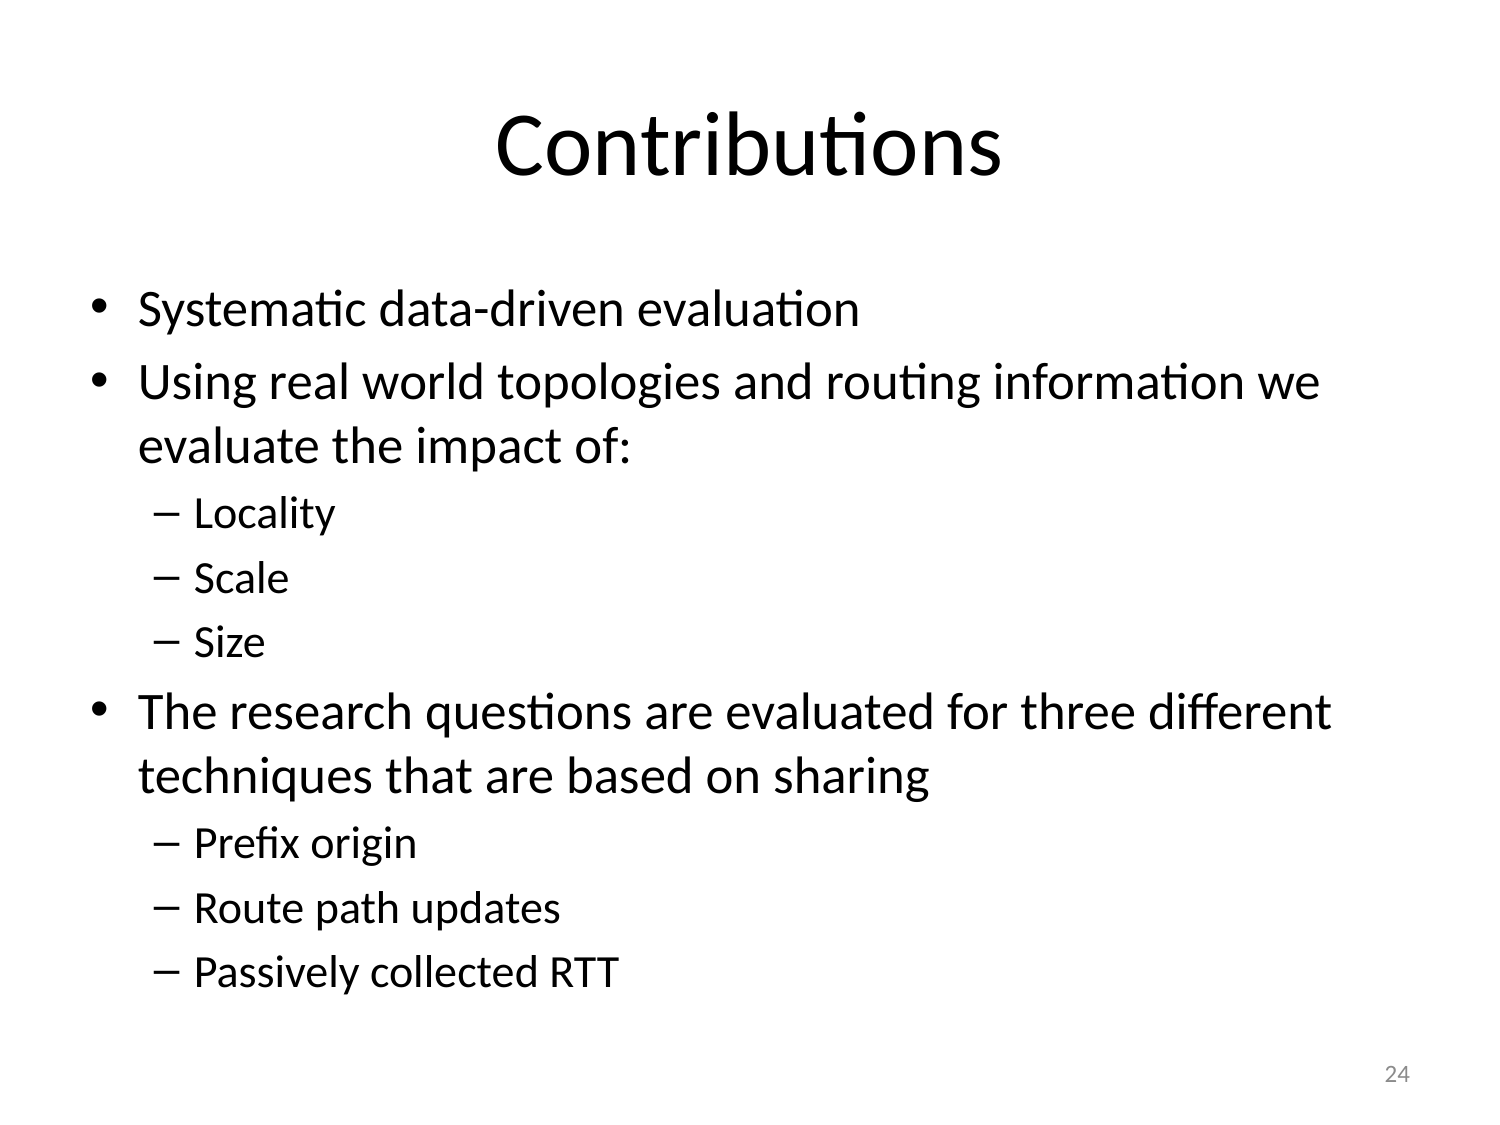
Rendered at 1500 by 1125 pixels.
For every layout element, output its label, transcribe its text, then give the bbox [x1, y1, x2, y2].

slide_number 24 [1074, 1042, 1425, 1103]
list Systematic data-driven evaluation Using real world topologies and routing information we evaluate the impact of: Locality Scale Size The research questions are evaluated for three different techniques that are based on sharing Prefix origin Route path updates Passively collected RTT [75, 266, 1425, 1009]
title Contributions [75, 45, 1425, 233]
